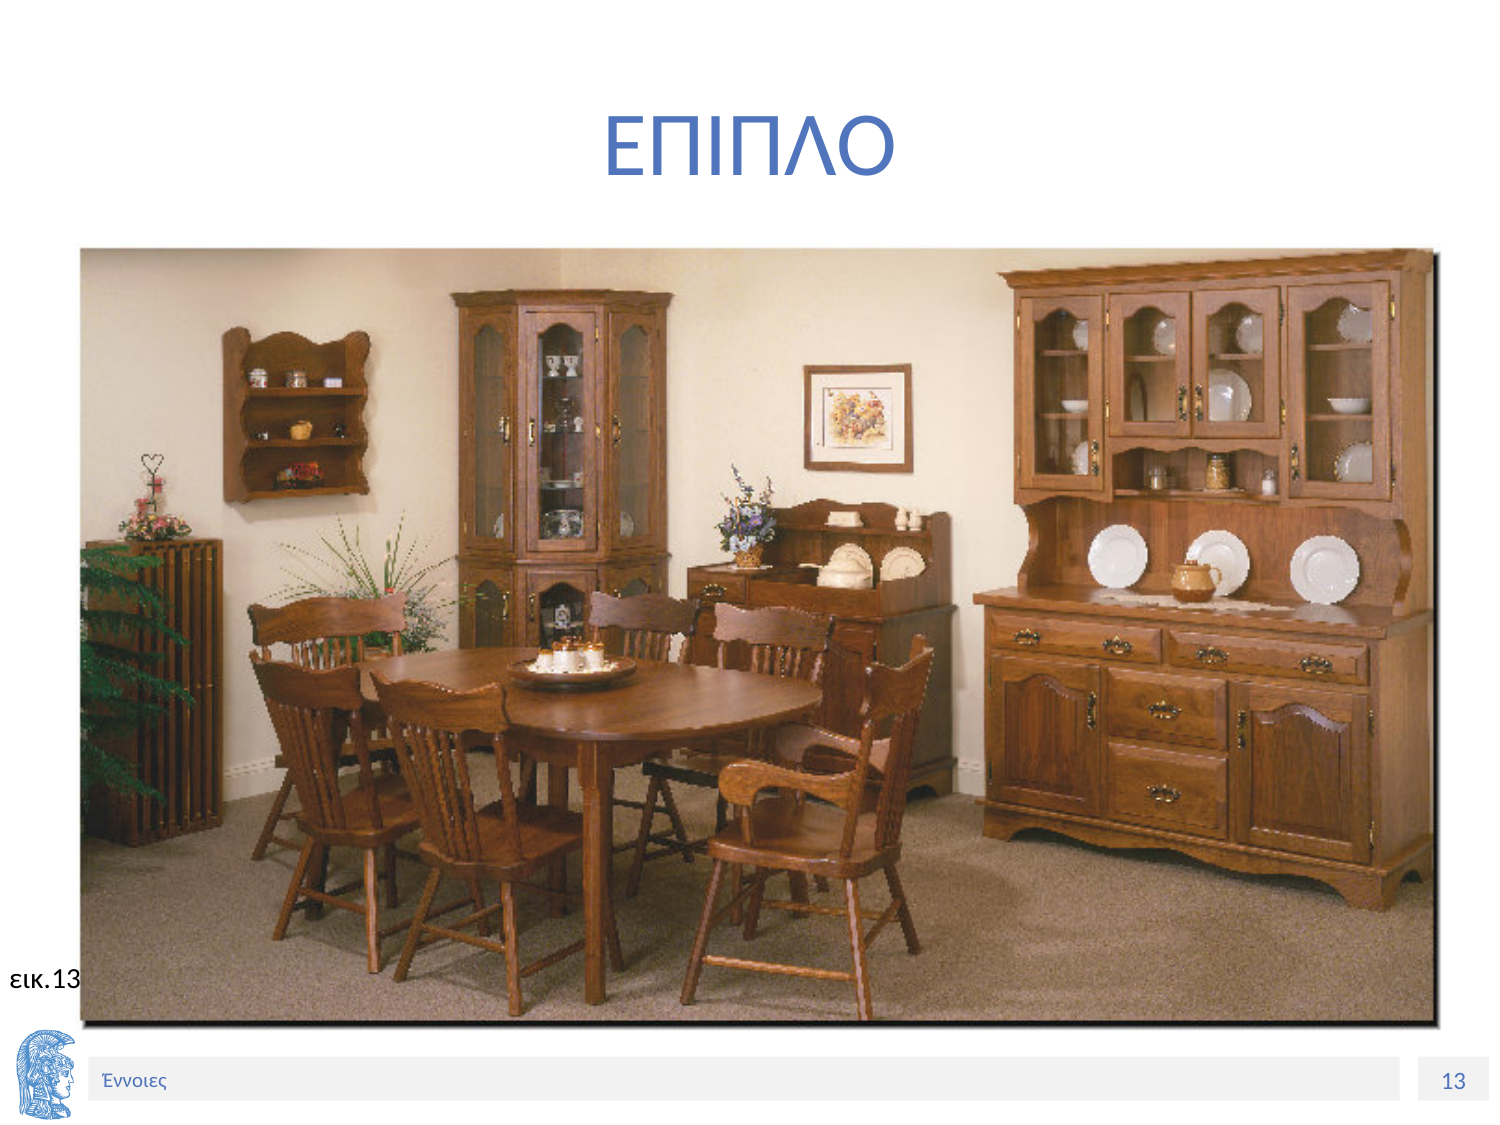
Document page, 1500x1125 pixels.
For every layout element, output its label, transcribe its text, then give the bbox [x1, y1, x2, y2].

picture [9, 243, 1443, 1120]
title ΕΠΙΠΛΟ [75, 45, 1425, 233]
text_box εικ.13 [0, 952, 69, 1002]
